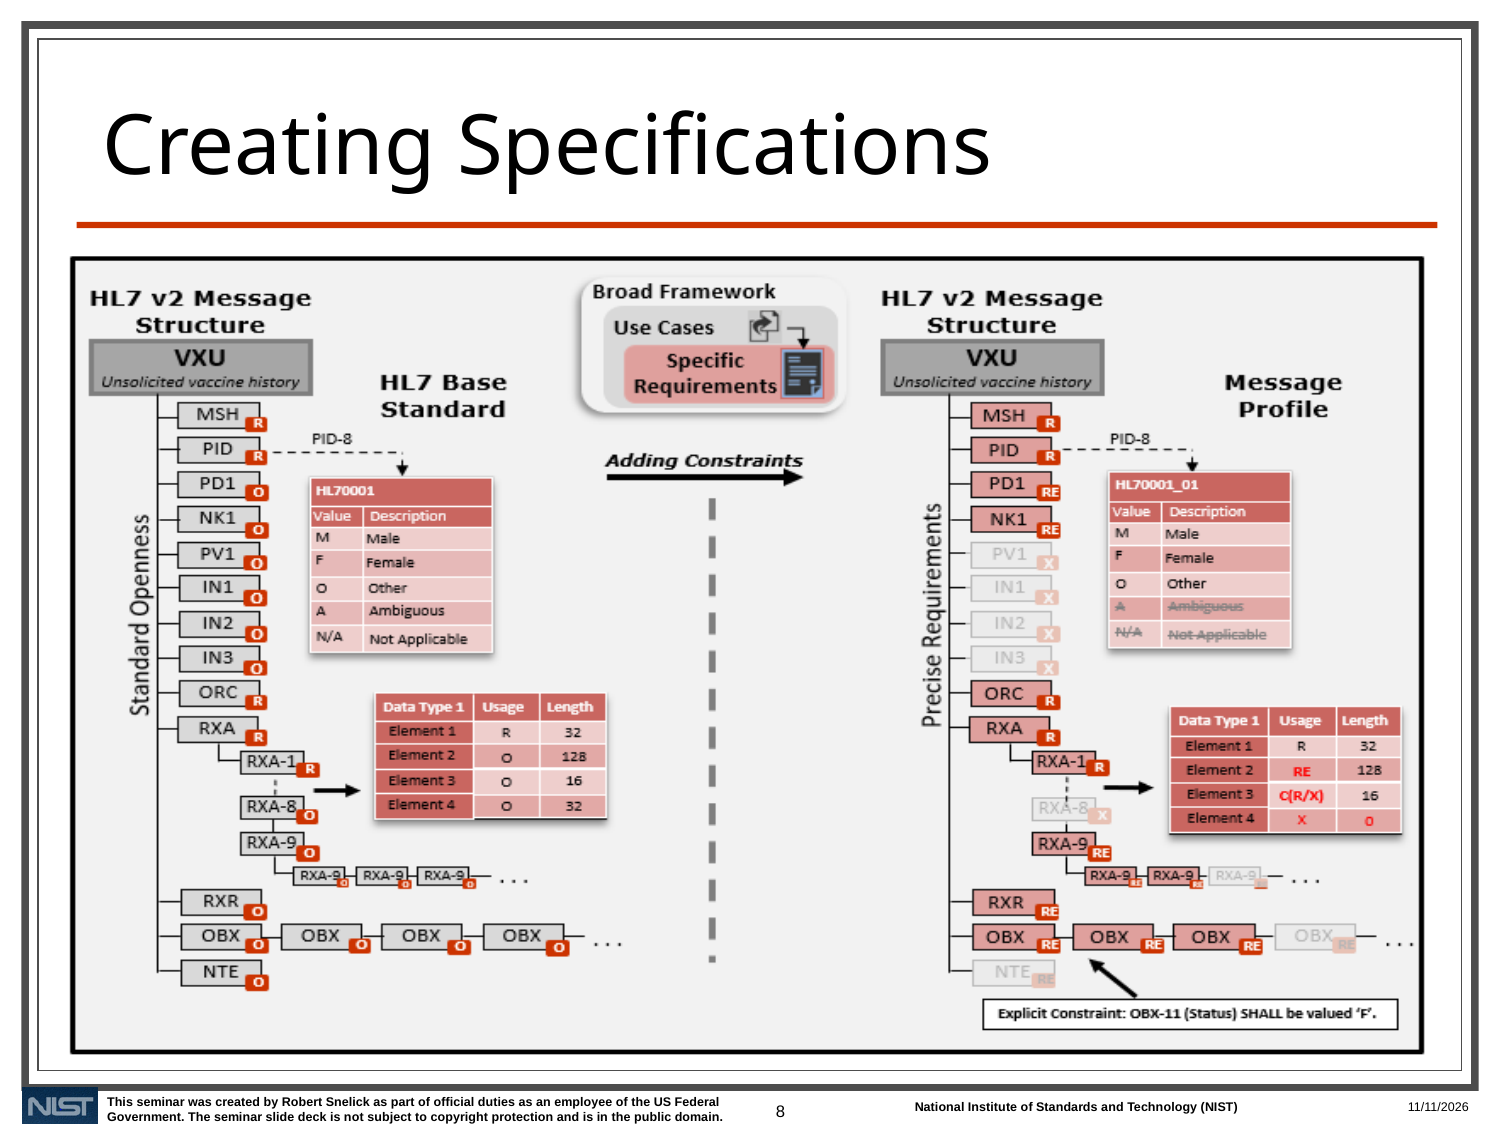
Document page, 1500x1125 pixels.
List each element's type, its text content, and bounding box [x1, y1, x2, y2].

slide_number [1392, 1090, 1488, 1115]
title Creating Specifications [87, 62, 1426, 199]
picture [62, 249, 1438, 1066]
slide_number 8 [712, 1073, 801, 1125]
picture [22, 1087, 98, 1124]
